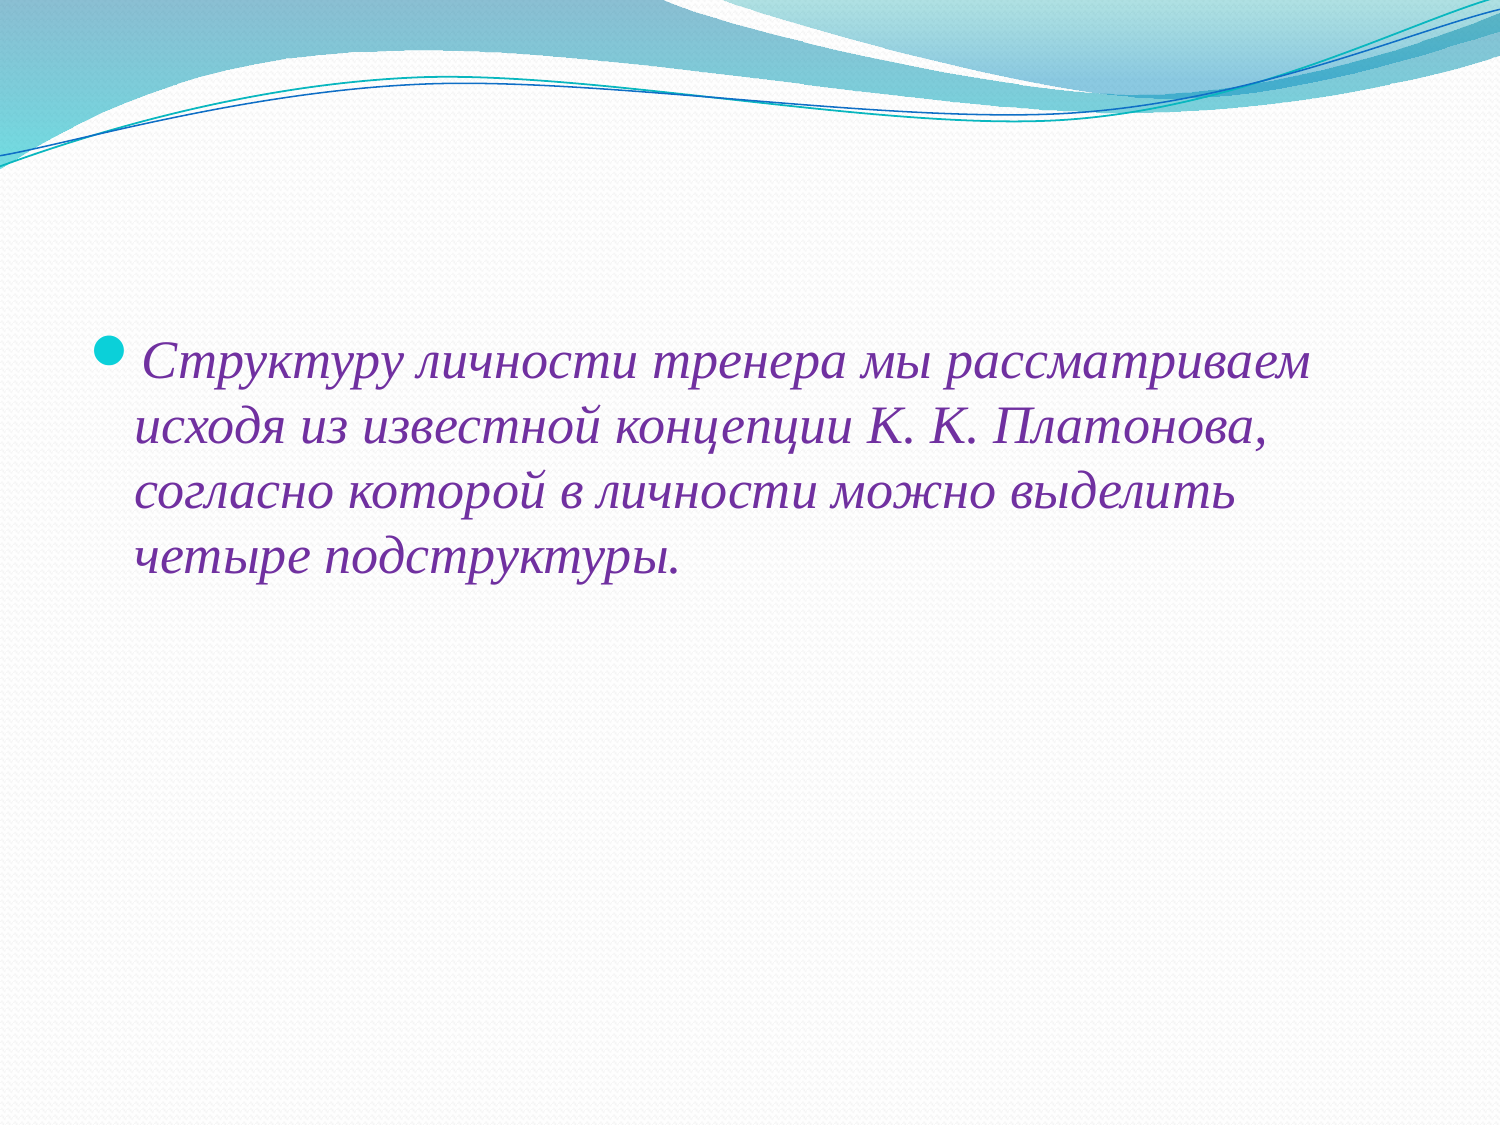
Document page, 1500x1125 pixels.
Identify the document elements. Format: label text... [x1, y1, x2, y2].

list Структуру личности тренера мы рассматриваем исходя из известной концепции К. К. Платонова, согласно которой в личности можно выделить четыре подструктуры. [75, 317, 1425, 1038]
